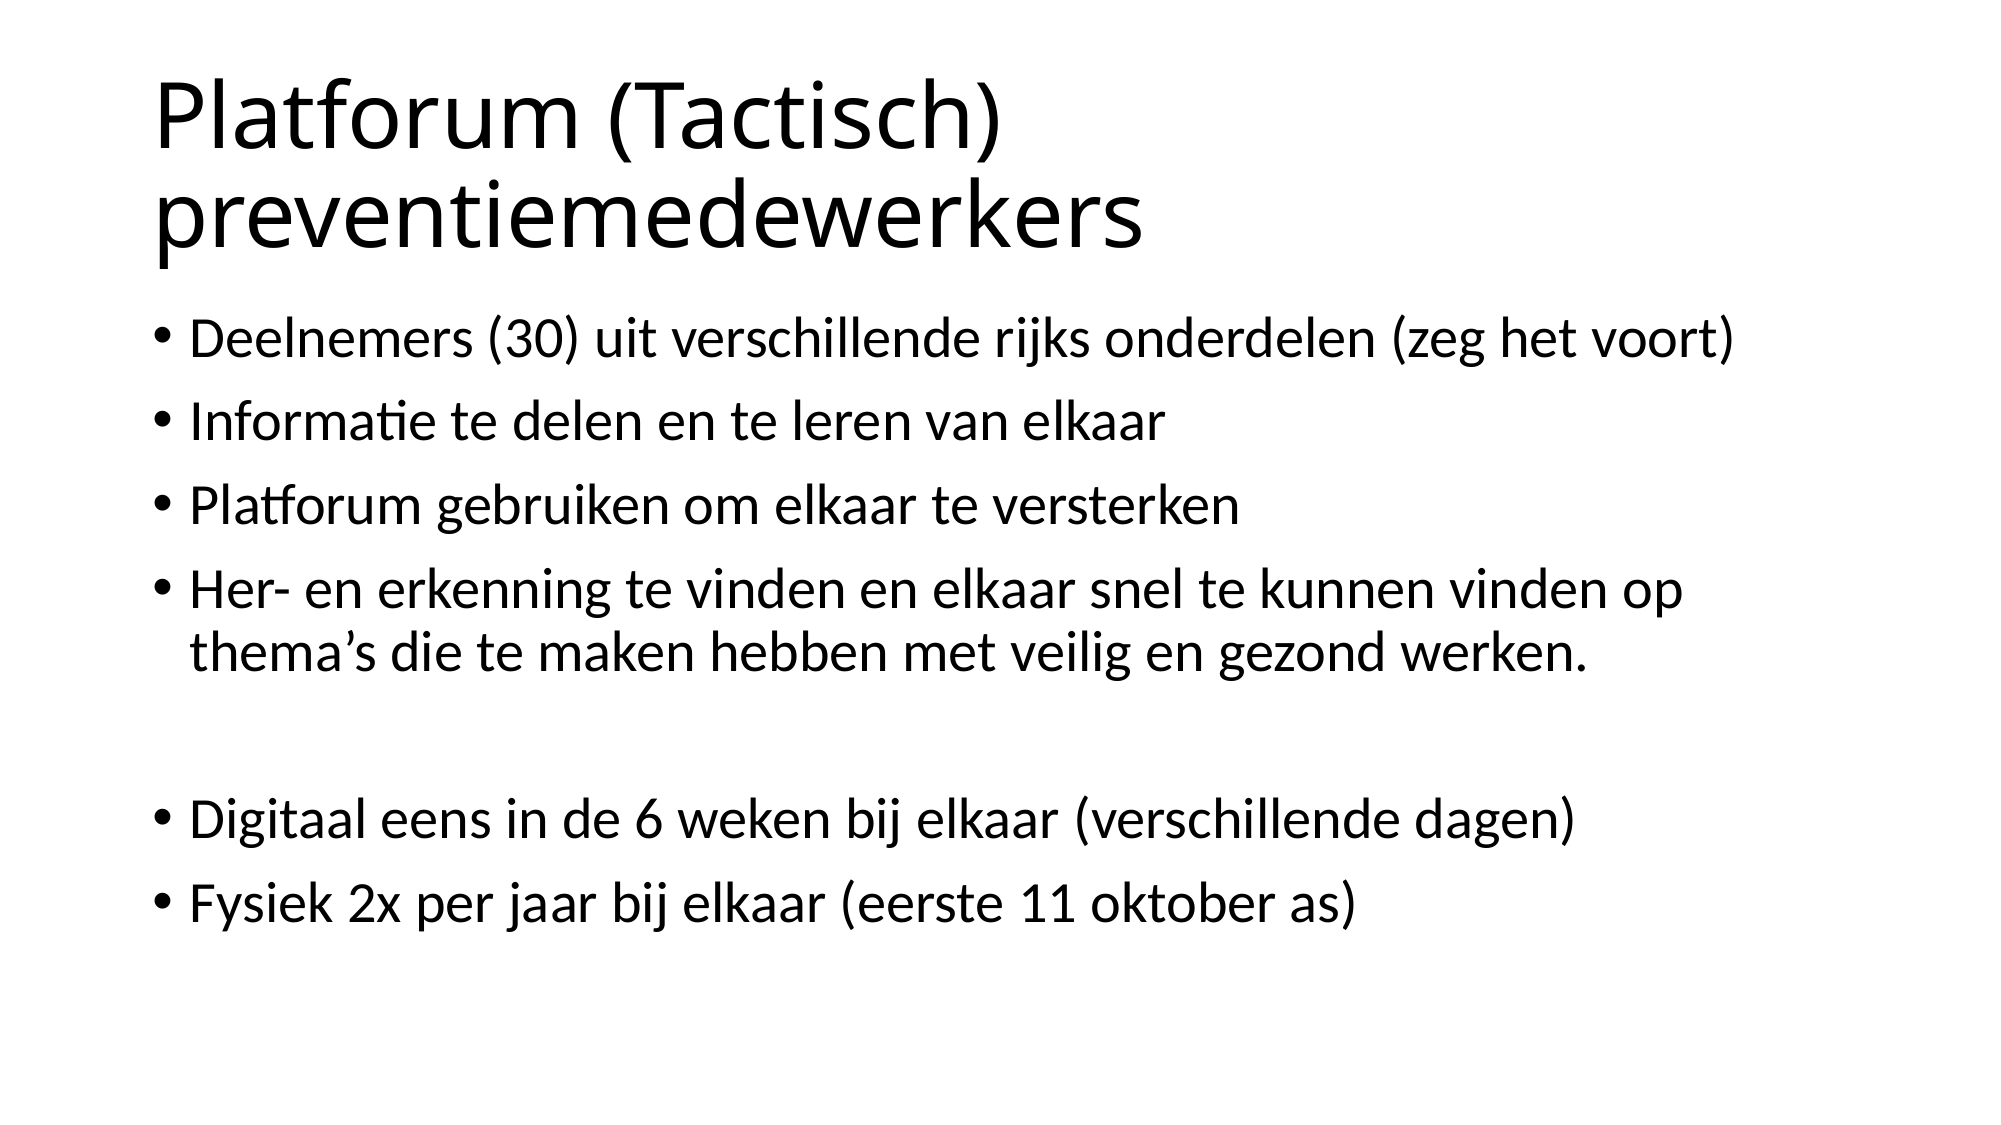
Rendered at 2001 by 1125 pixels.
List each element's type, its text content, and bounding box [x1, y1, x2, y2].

title Platforum (Tactisch) preventiemedewerkers [137, 59, 1863, 278]
list Deelnemers (30) uit verschillende rijks onderdelen (zeg het voort) Informatie te delen en te leren van elkaar Platforum gebruiken om elkaar te versterken Her- en erkenning te vinden en elkaar snel te kunnen vinden op thema’s die te maken hebben met veilig en gezond werken. Digitaal eens in de 6 weken bij elkaar (verschillende dagen) Fysiek 2x per jaar bij elkaar (eerste 11 oktober as) [137, 299, 1863, 1014]
